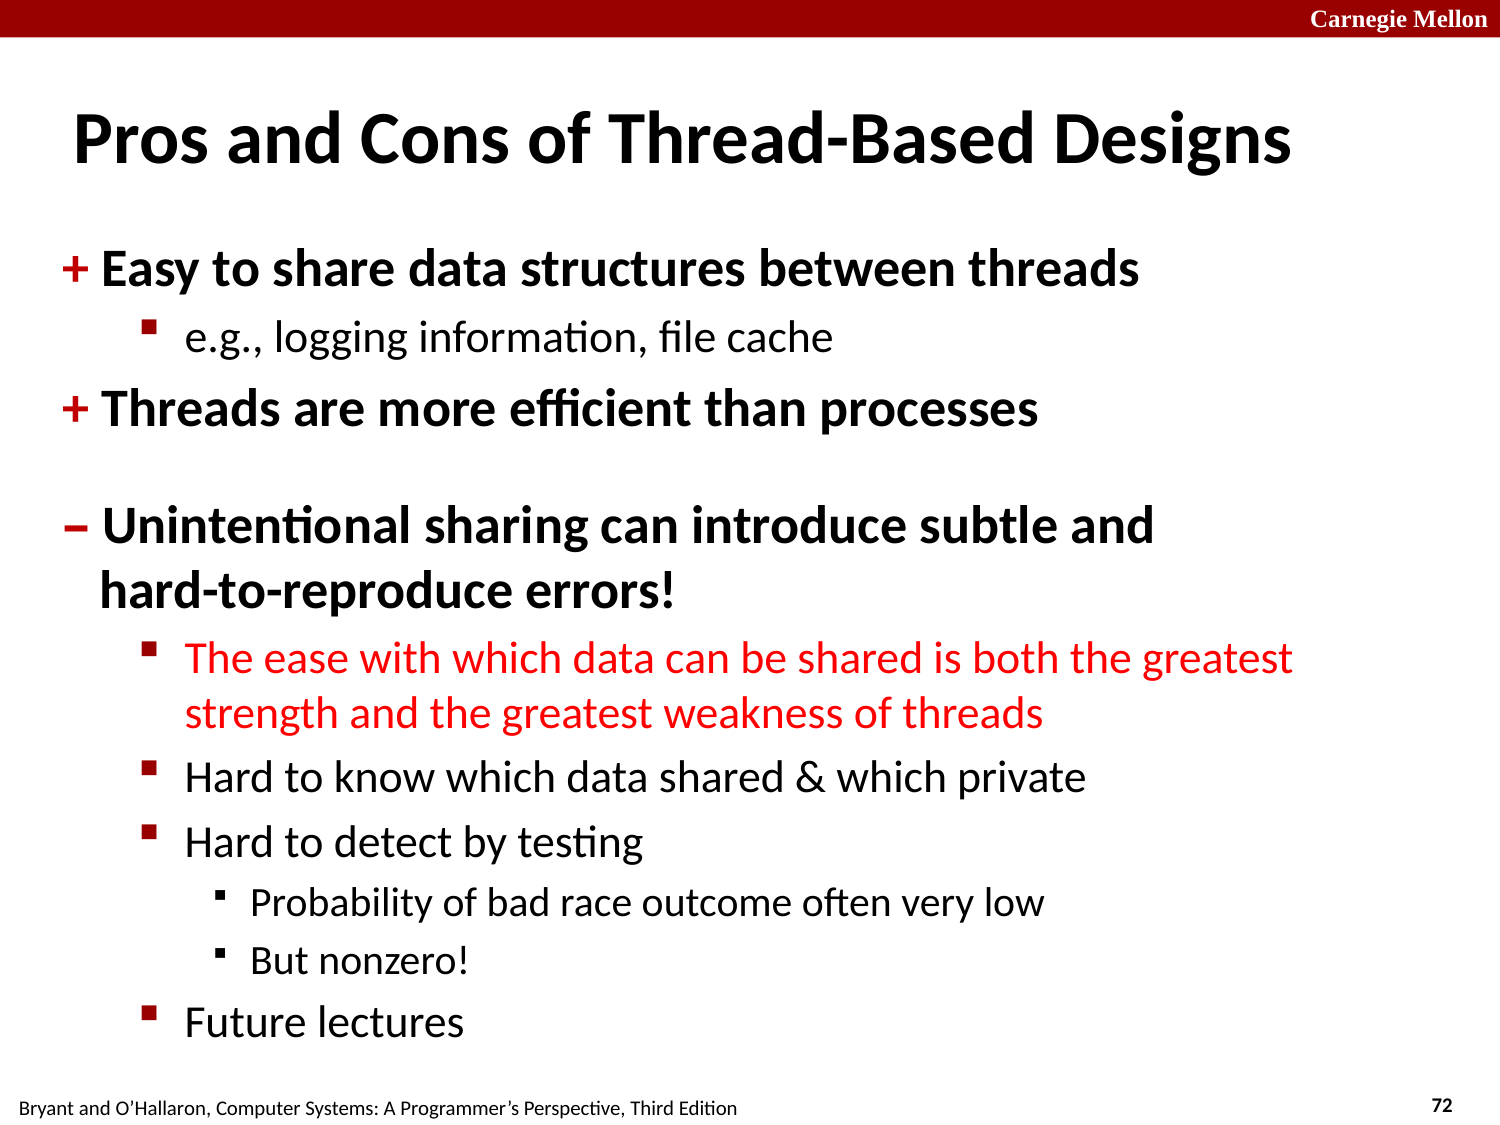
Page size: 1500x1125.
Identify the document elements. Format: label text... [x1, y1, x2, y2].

list + Easy to share data structures between threads e.g., logging information, file cache + Threads are more efficient than processes – Unintentional sharing can introduce subtle and hard-to-reproduce errors! The ease with which data can be shared is both the greatest strength and the greatest weakness of threads Hard to know which data shared & which private Hard to detect by testing Probability of bad race outcome often very low But nonzero! Future lectures [47, 224, 1411, 1083]
title Pros and Cons of Thread-Based Designs [58, 71, 1351, 197]
